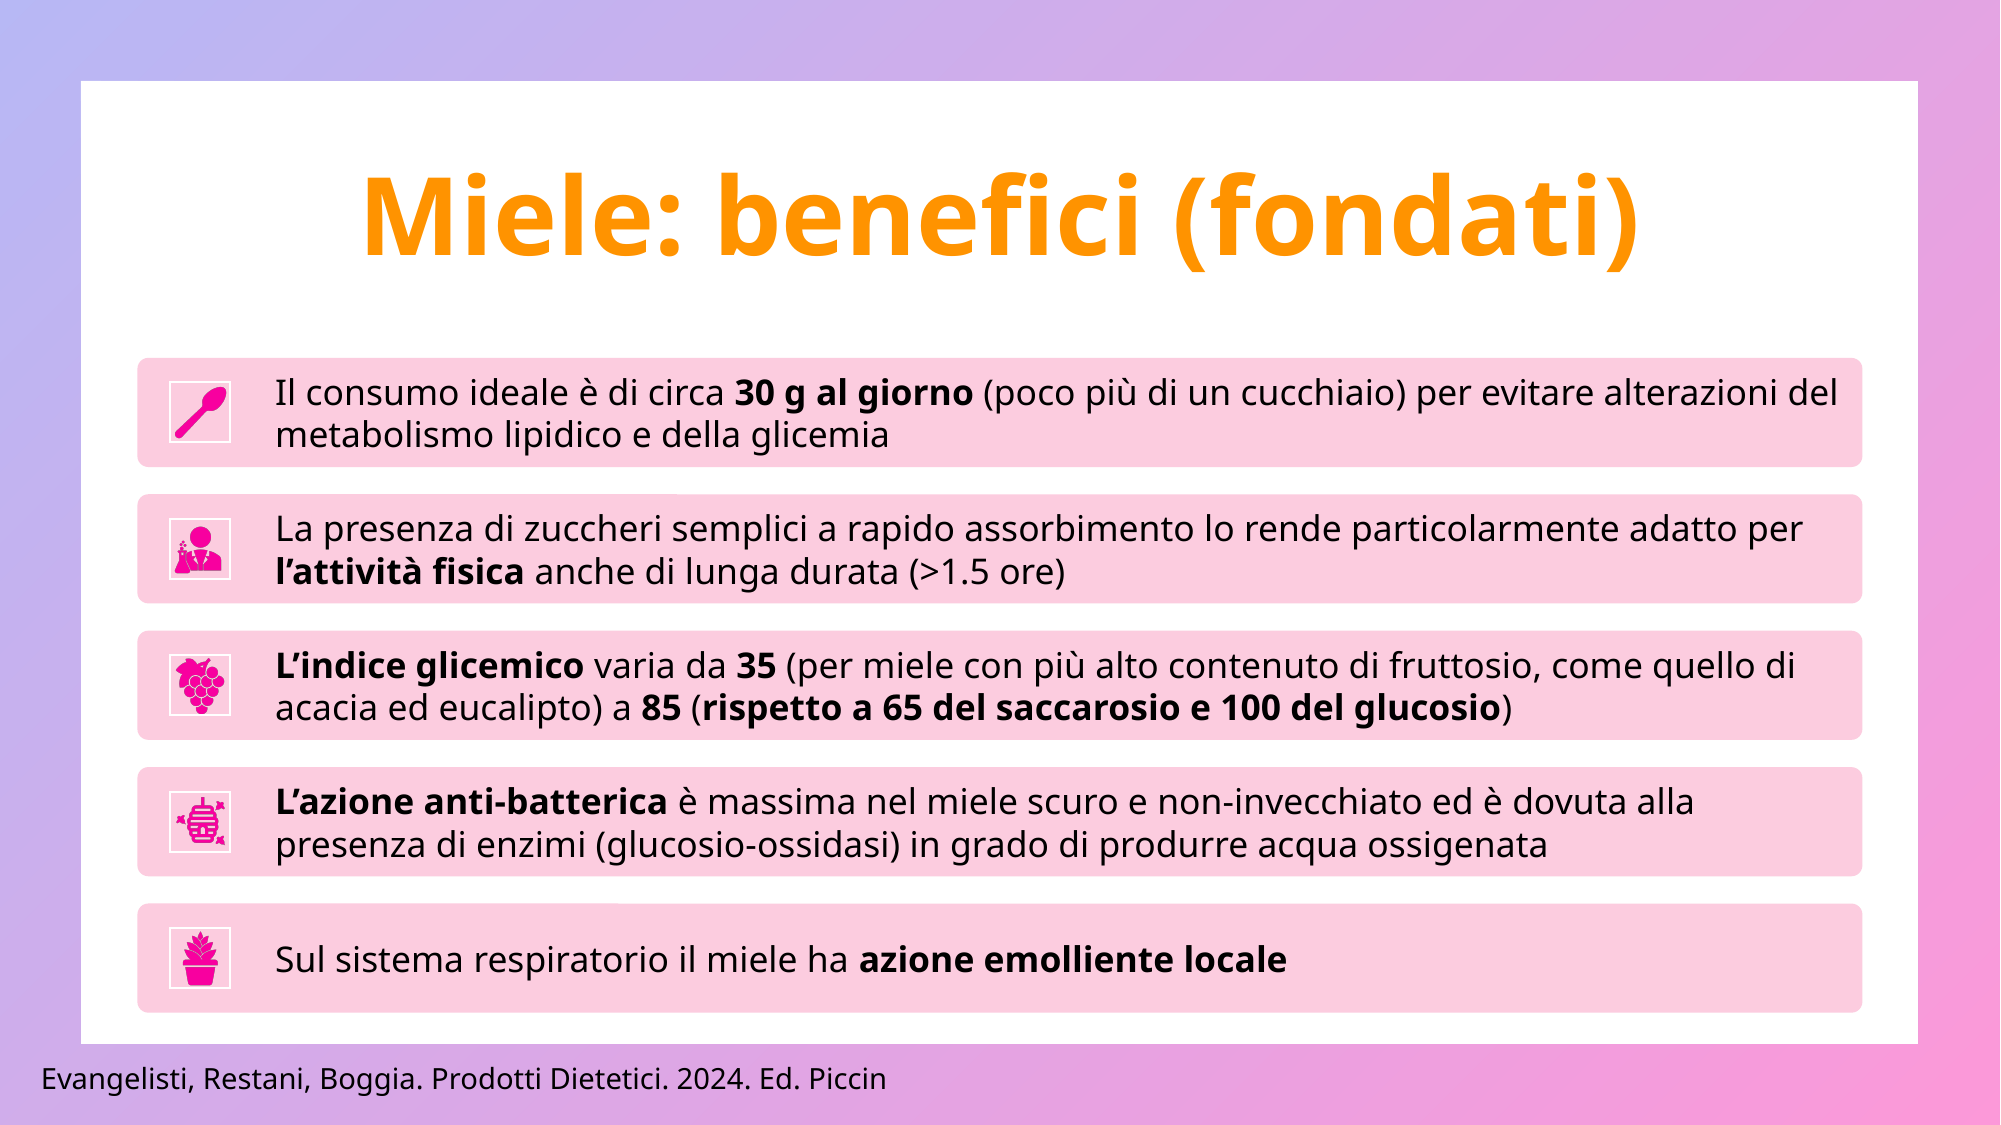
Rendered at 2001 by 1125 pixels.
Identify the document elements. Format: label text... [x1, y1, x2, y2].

text_box Evangelisti, Restani, Boggia. Prodotti Dietetici. 2024. Ed. Piccin [26, 1052, 2000, 1103]
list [137, 357, 1863, 1014]
title Miele: benefici (fondati) [137, 111, 1863, 330]
